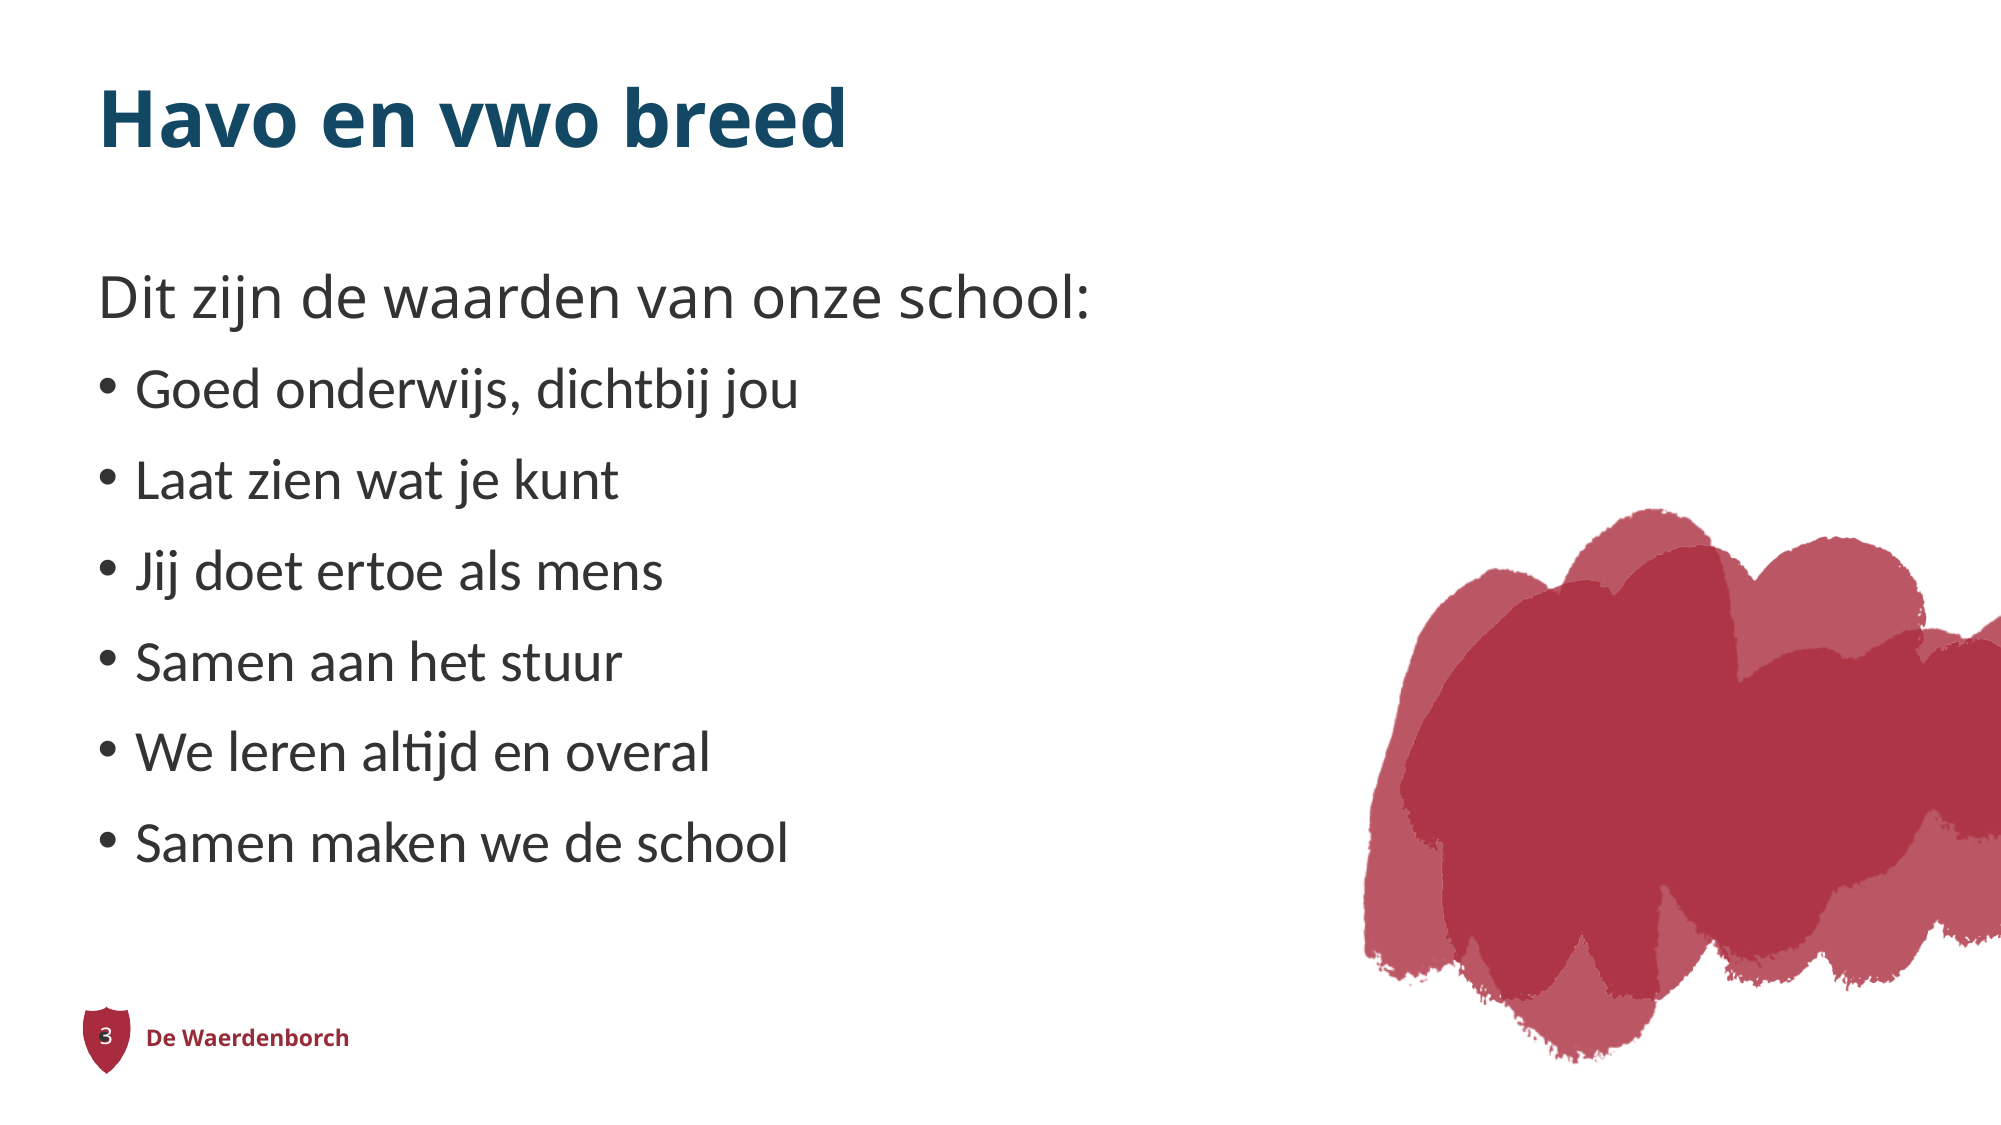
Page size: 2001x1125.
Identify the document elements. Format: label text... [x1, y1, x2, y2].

footer De Waerdenborch [156, 1007, 800, 1068]
slide_number 3 [57, 1007, 156, 1068]
picture [82, 1068, 131, 1074]
title Havo en vwo breed [82, 71, 1916, 173]
picture [1400, 536, 2001, 1005]
list Dit zijn de waarden van onze school: Goed onderwijs, dichtbij jou Laat zien wat je kunt Jij doet ertoe als mens Samen aan het stuur We leren altijd en overal Samen maken we de school [82, 252, 1916, 967]
